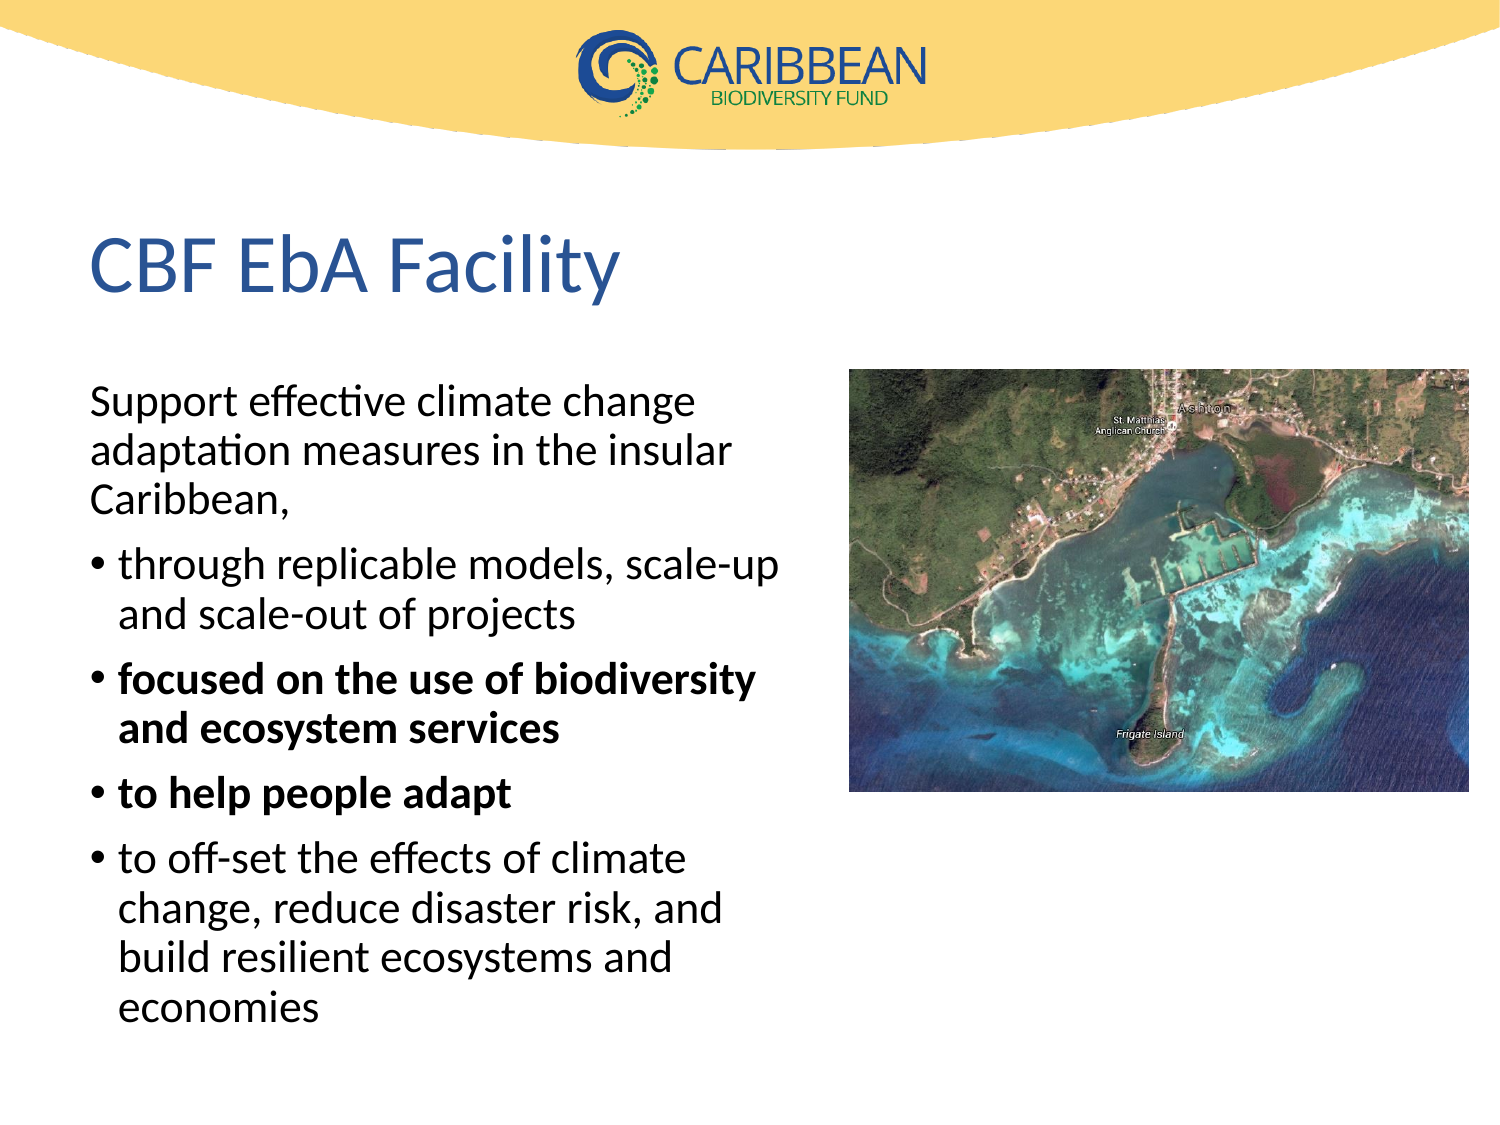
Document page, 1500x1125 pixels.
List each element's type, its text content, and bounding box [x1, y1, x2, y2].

title CBF EbA Facility [75, 201, 1425, 337]
picture [0, 0, 1500, 150]
list Support effective climate change adaptation measures in the insular Caribbean, through replicable models, scale-up and scale-out of projects focused on the use of biodiversity and ecosystem services to help people adapt to off-set the effects of climate change, reduce disaster risk, and build resilient ecosystems and economies [75, 369, 818, 1056]
picture [848, 368, 1469, 793]
